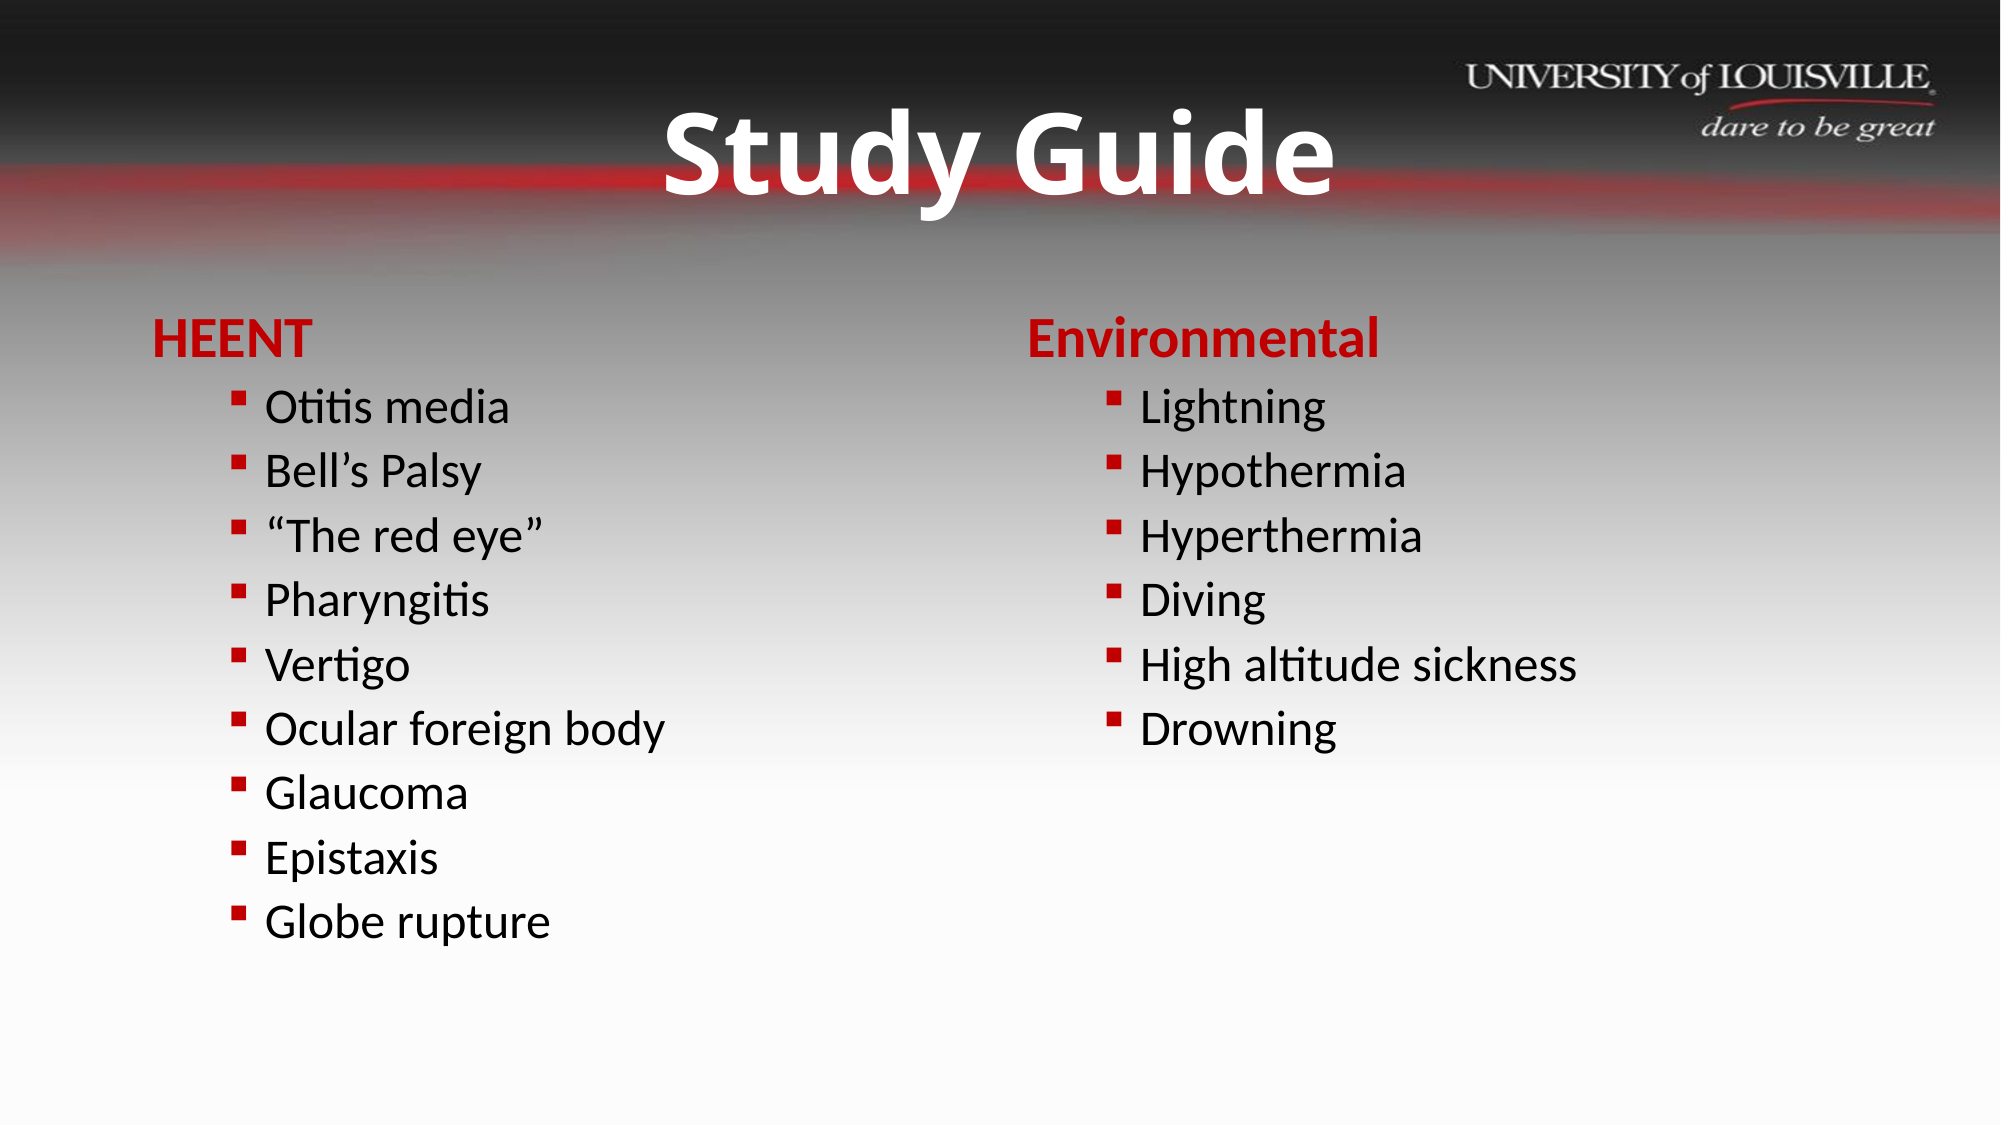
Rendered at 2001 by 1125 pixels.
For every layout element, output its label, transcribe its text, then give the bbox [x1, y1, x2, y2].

list Environmental Lightning Hypothermia Hyperthermia Diving High altitude sickness Drowning [1012, 299, 1863, 1014]
title Study Guide [137, 59, 1863, 257]
picture [0, 0, 2001, 1125]
list HEENT Otitis media Bell’s Palsy “The red eye” Pharyngitis Vertigo Ocular foreign body Glaucoma Epistaxis Globe rupture [137, 299, 988, 1014]
